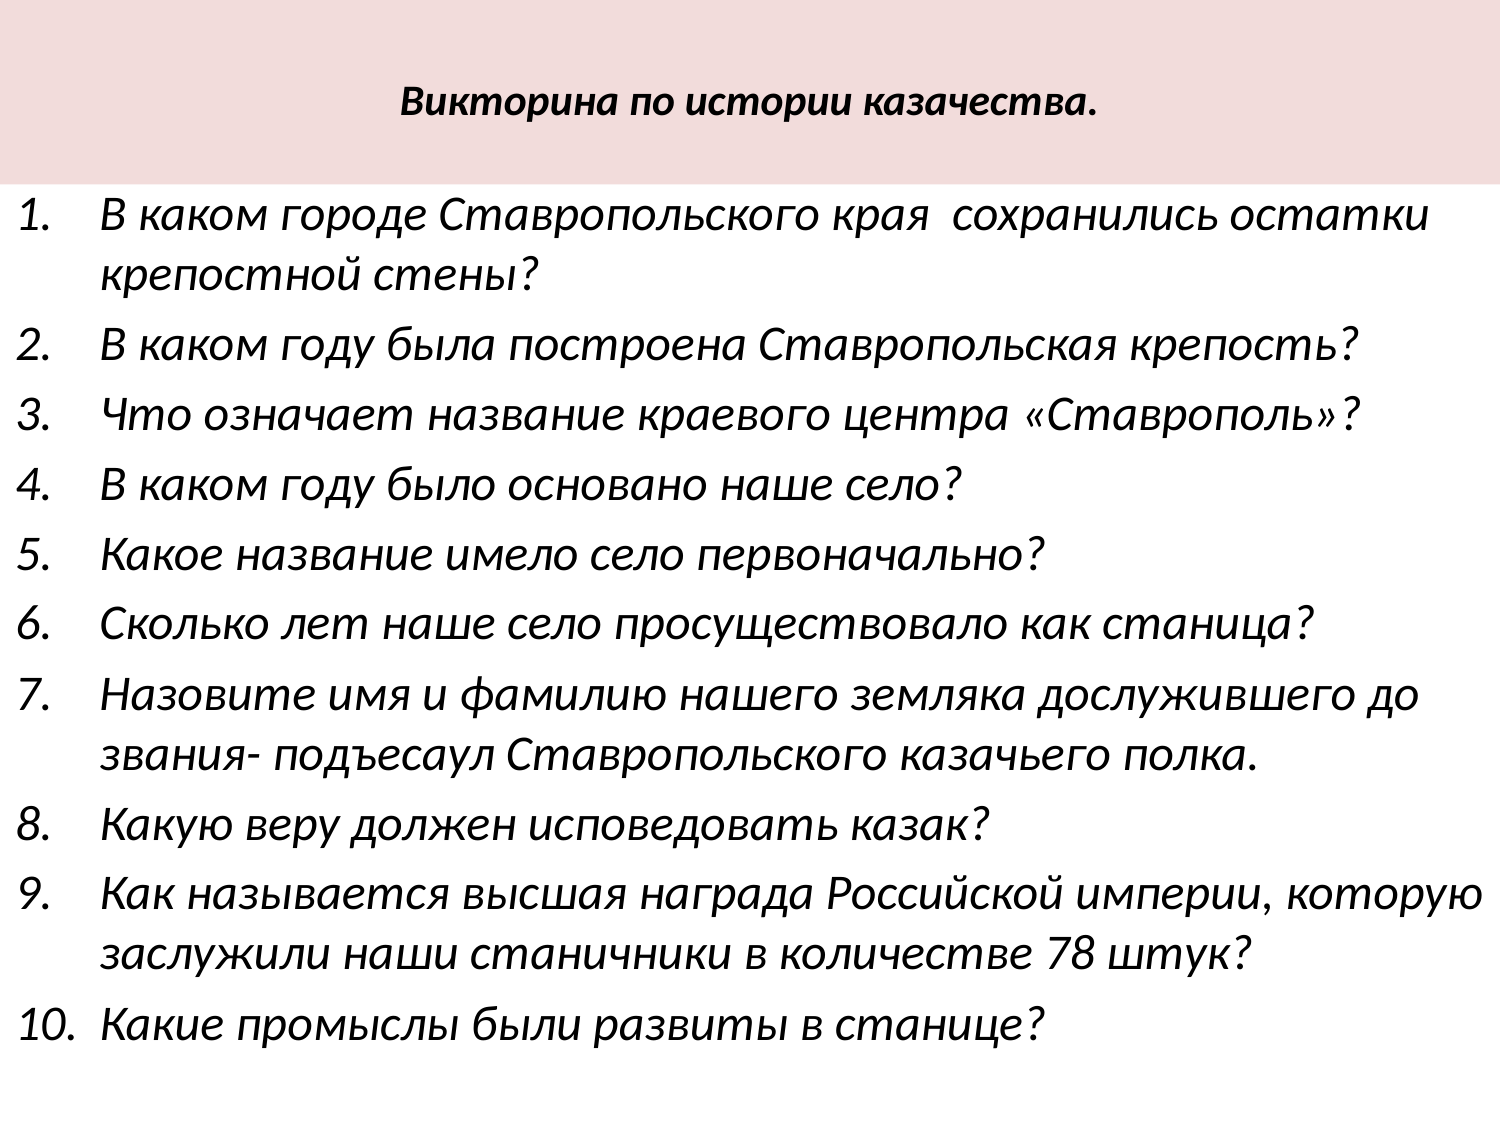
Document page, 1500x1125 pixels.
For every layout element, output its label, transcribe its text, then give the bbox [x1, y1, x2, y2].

title Викторина по истории казачества. [0, 0, 1500, 172]
list В каком городе Ставропольского края сохранились остатки крепостной стены? В каком году была построена Ставропольская крепость? Что означает название краевого центра «Ставрополь»? В каком году было основано наше село? Какое название имело село первоначально? Сколько лет наше село просуществовало как станица? Назовите имя и фамилию нашего земляка дослужившего до звания- подъесаул Ставропольского казачьего полка. Какую веру должен исповедовать казак? Как называется высшая награда Российской империи, которую заслужили наши станичники в количестве 78 штук? Какие промыслы были развиты в станице? [0, 172, 1500, 1125]
